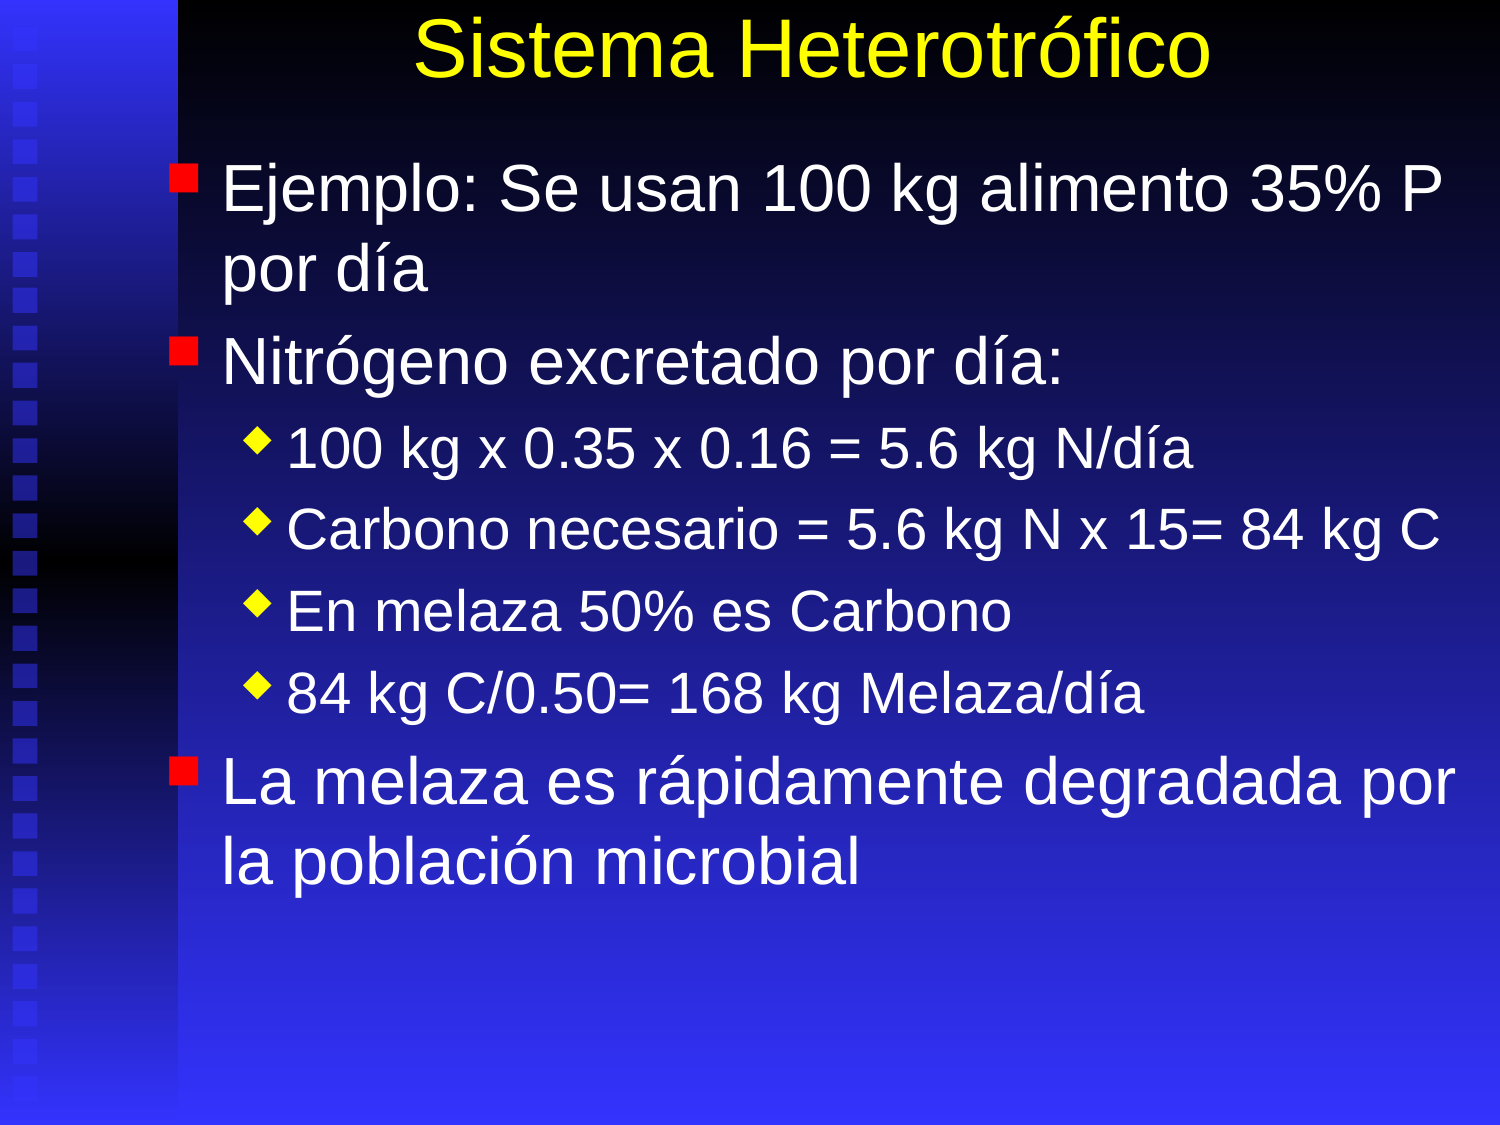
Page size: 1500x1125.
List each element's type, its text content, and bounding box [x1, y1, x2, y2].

title Sistema Heterotrófico [187, 0, 1463, 137]
list Ejemplo: Se usan 100 kg alimento 35% P por día Nitrógeno excretado por día: 100 kg x 0.35 x 0.16 = 5.6 kg N/día Carbono necesario = 5.6 kg N x 15= 84 kg C En melaza 50% es Carbono 84 kg C/0.50= 168 kg Melaza/día La melaza es rápidamente degradada por la población microbial [149, 137, 1500, 1038]
